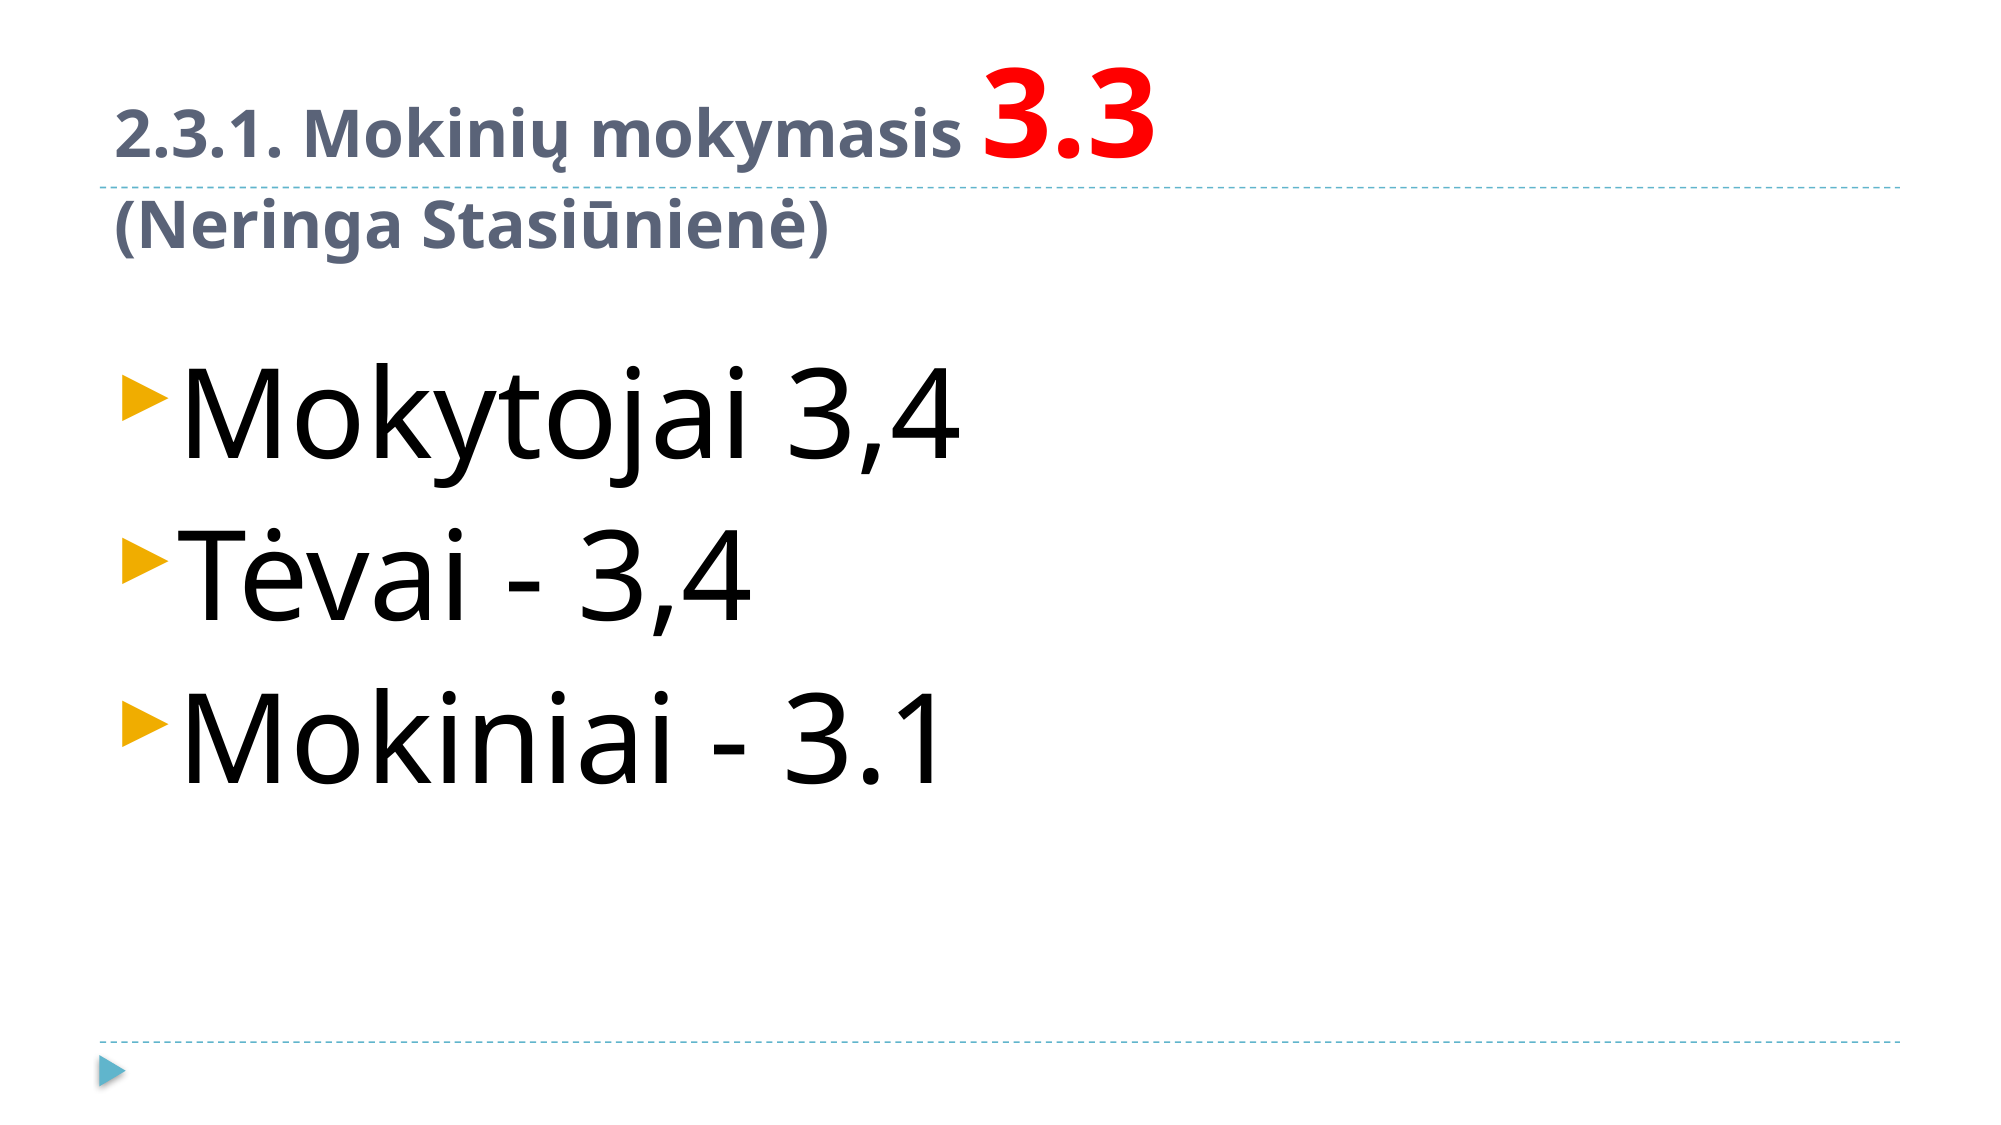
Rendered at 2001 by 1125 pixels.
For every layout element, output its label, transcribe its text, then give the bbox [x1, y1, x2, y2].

title 2.3.1. Mokinių mokymasis 3.3 (Neringa Stasiūnienė) [99, 24, 1900, 269]
list Mokytojai 3,4 Tėvai - 3,4 Mokiniai - 3.1 [99, 325, 1900, 1010]
